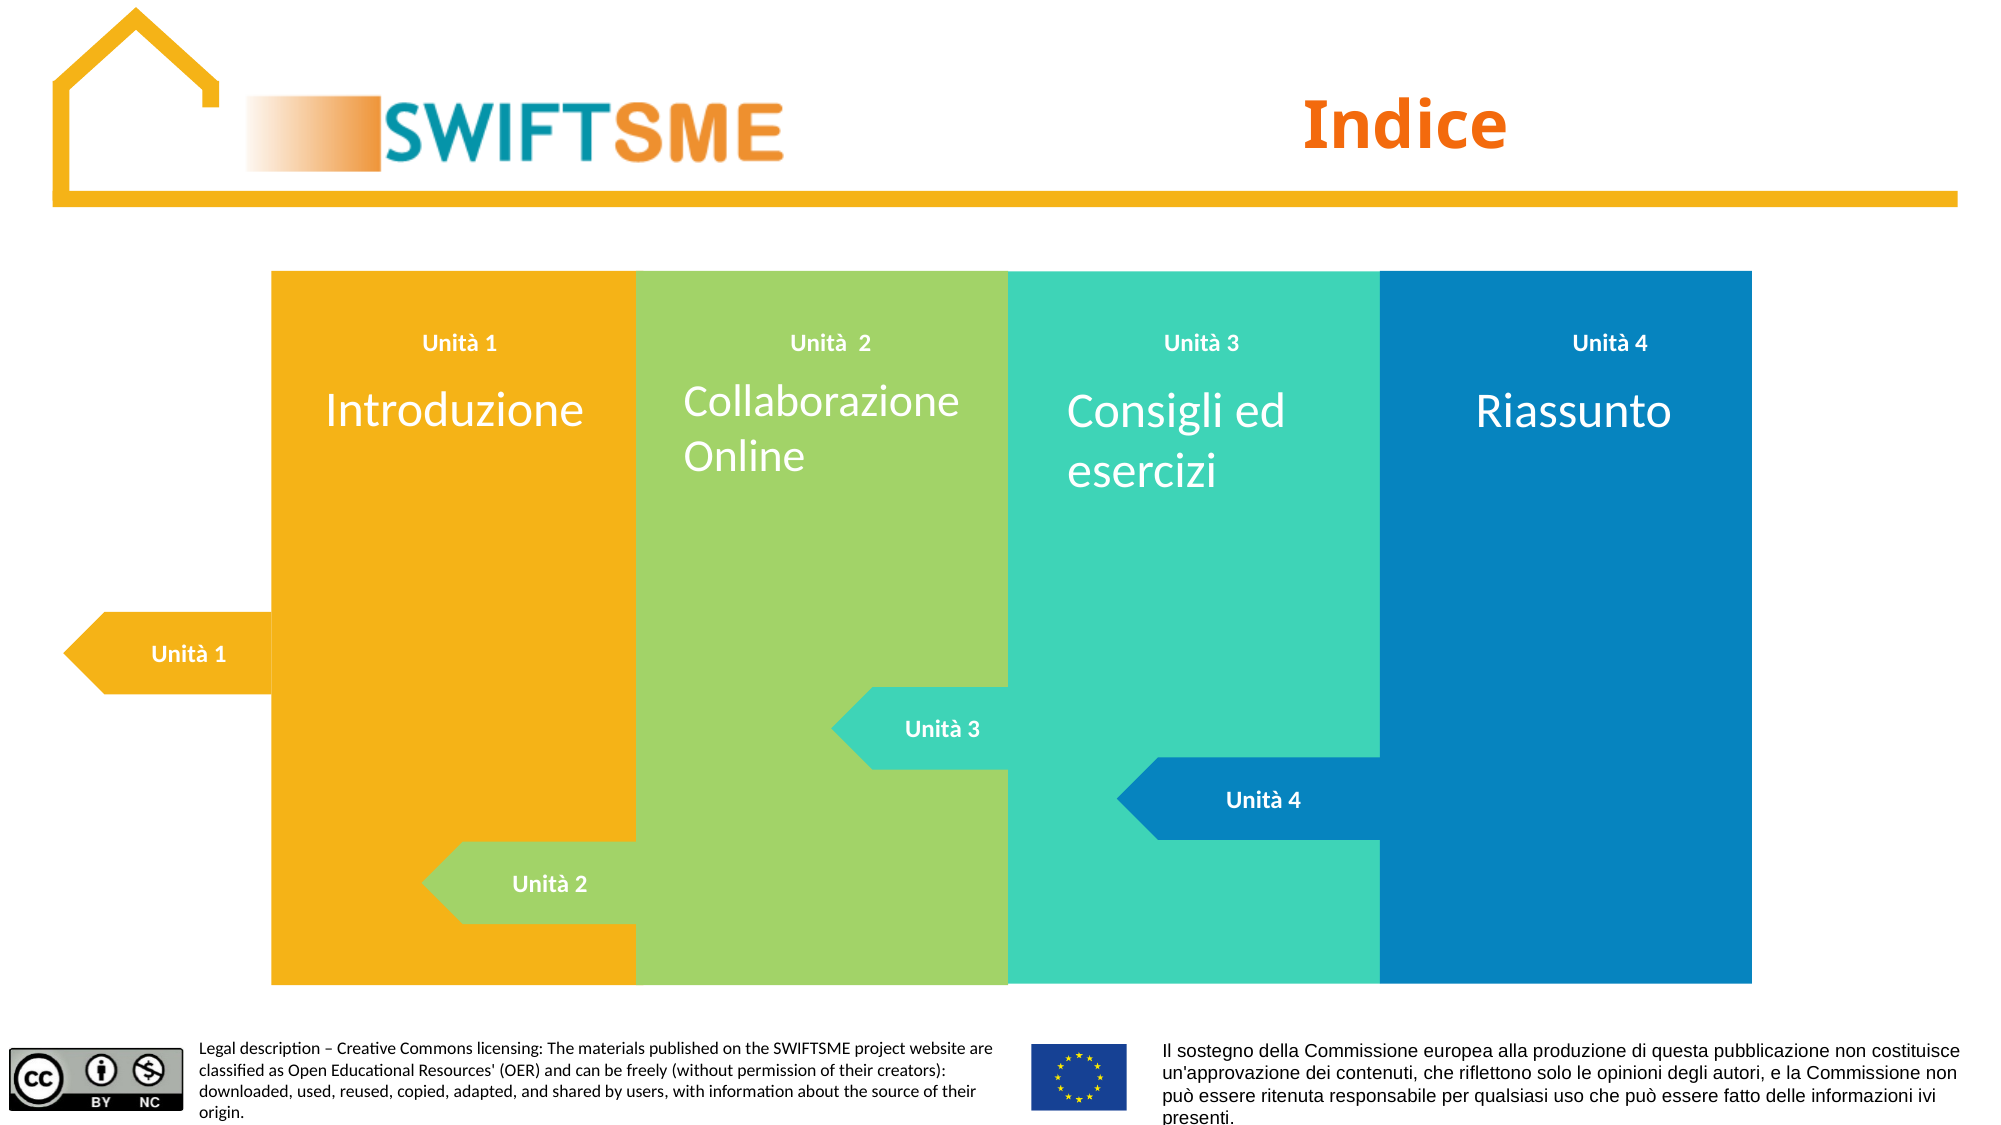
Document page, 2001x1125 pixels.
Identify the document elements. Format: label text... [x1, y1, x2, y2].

text_box [61, 610, 273, 696]
text_box Unità 1 [113, 630, 265, 675]
text_box [829, 686, 1014, 771]
text_box [420, 840, 644, 926]
text_box Il sostegno della Commissione europea alla produzione di questa pubblicazione non costituisce un'approvazione dei contenuti, che riflettono solo le opinioni degli autori, e la Commissione non può essere ritenuta responsabile per qualsiasi uso che può essere fatto delle informazioni ivi presenti. [1147, 1031, 2000, 1125]
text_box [668, 319, 981, 495]
text_box Unità 2 [452, 860, 649, 905]
text_box Legal description – Creative Commons licensing: The materials published on the SWIFTSME project website are classified as Open Educational Resources' (OER) and can be freely (without permission of their creators): downloaded, used, reused, copied, adapted, and shared by users, with information about the source of their origin. [184, 1029, 1015, 1125]
text_box Unità 3 [854, 704, 1032, 750]
text_box [1115, 756, 1386, 841]
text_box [310, 318, 610, 446]
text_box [1460, 319, 1760, 446]
text_box Indice [1288, 73, 1943, 169]
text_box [1052, 319, 1352, 507]
picture [9, 1047, 184, 1111]
text_box [1379, 270, 1753, 985]
text_box [635, 270, 1009, 986]
picture [1031, 1044, 1131, 1111]
picture [231, 80, 799, 187]
text_box [270, 270, 635, 986]
text_box [1007, 270, 1379, 985]
text_box Unità 4 [1145, 775, 1382, 821]
